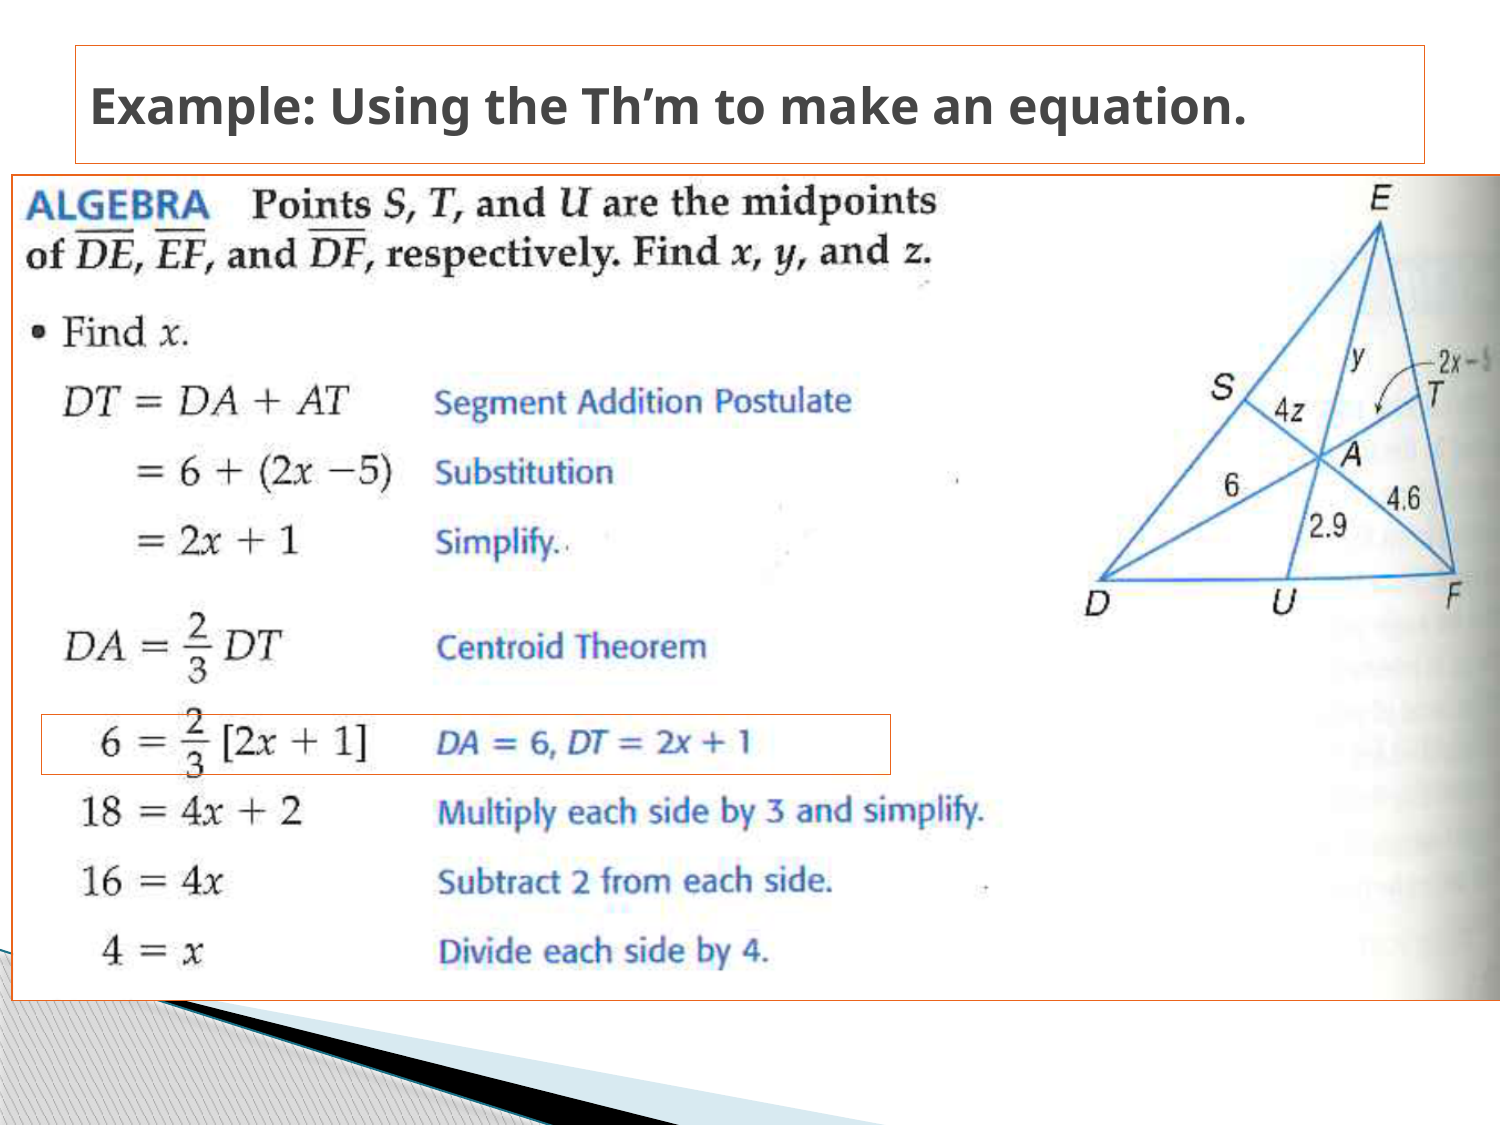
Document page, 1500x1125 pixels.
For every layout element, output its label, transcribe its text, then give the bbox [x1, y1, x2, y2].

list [344, 0, 1169, 1125]
picture [14, 177, 344, 1000]
title Example: Using the Th’m to make an equation. [1176, 45, 1425, 164]
text_box [41, 714, 338, 775]
picture [1169, 177, 1500, 1000]
title Example: Using the Th’m to make an equation. [75, 45, 338, 164]
